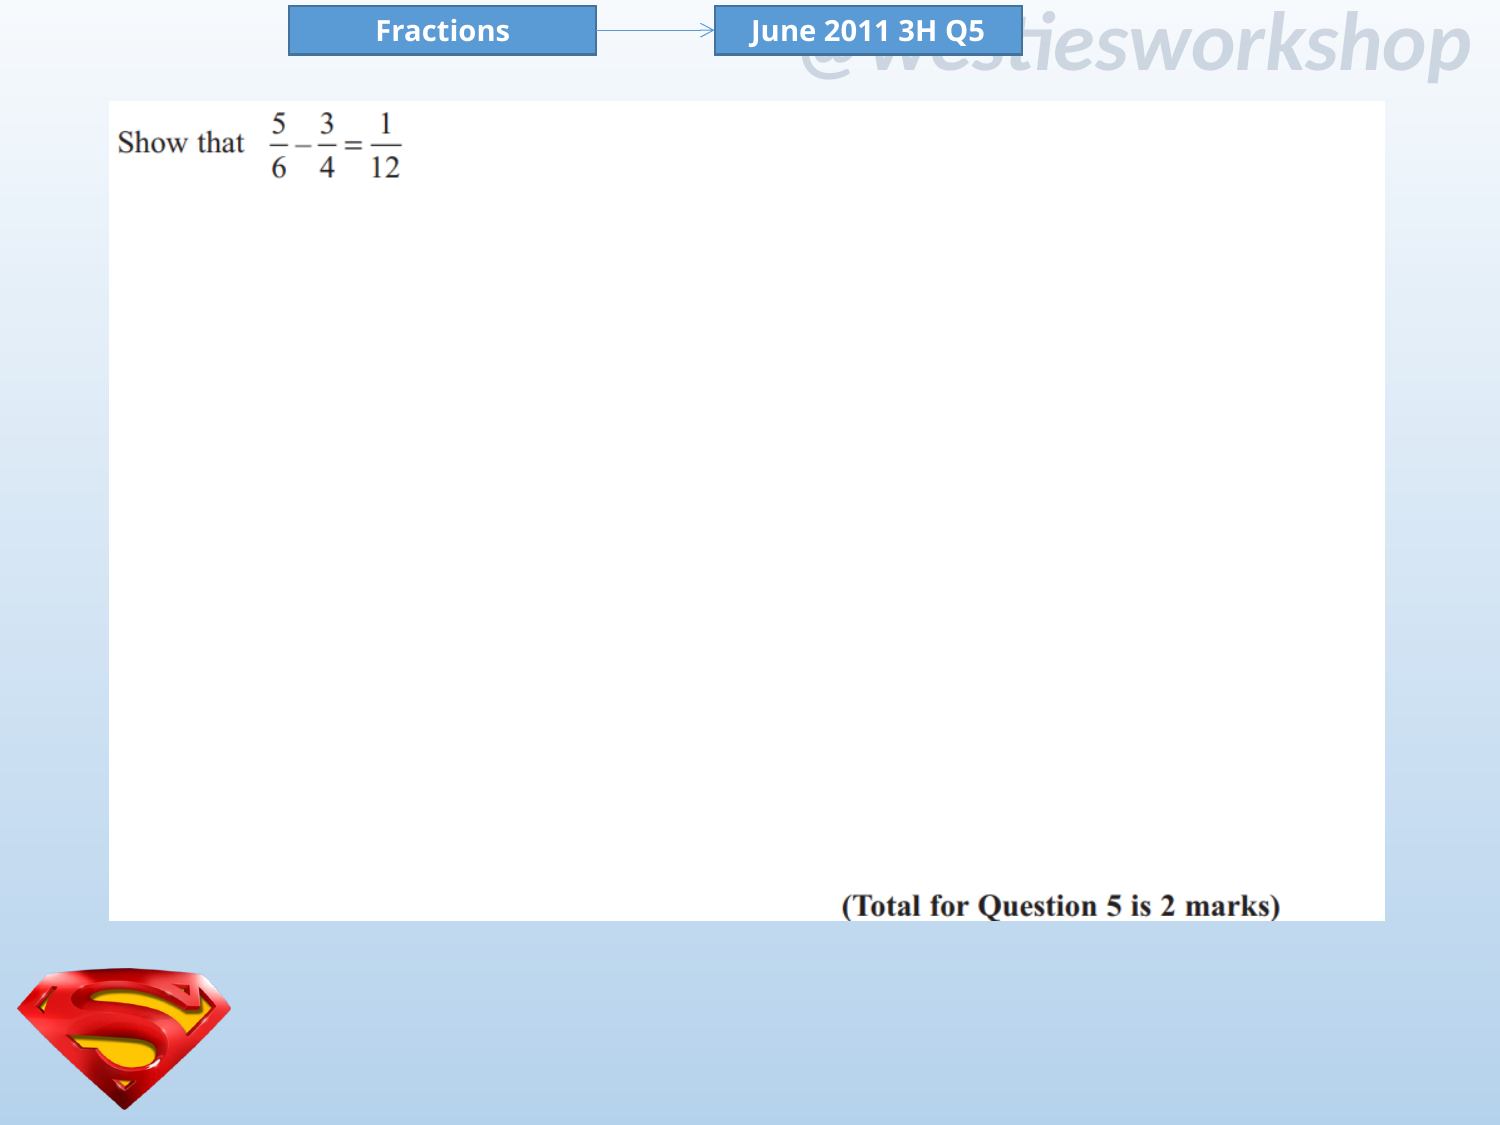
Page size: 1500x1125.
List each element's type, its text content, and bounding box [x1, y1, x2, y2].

text_box June 2011 3H Q5 [714, 5, 1023, 56]
text_box Fractions [288, 5, 597, 56]
picture [17, 968, 231, 1110]
picture [109, 101, 1385, 921]
